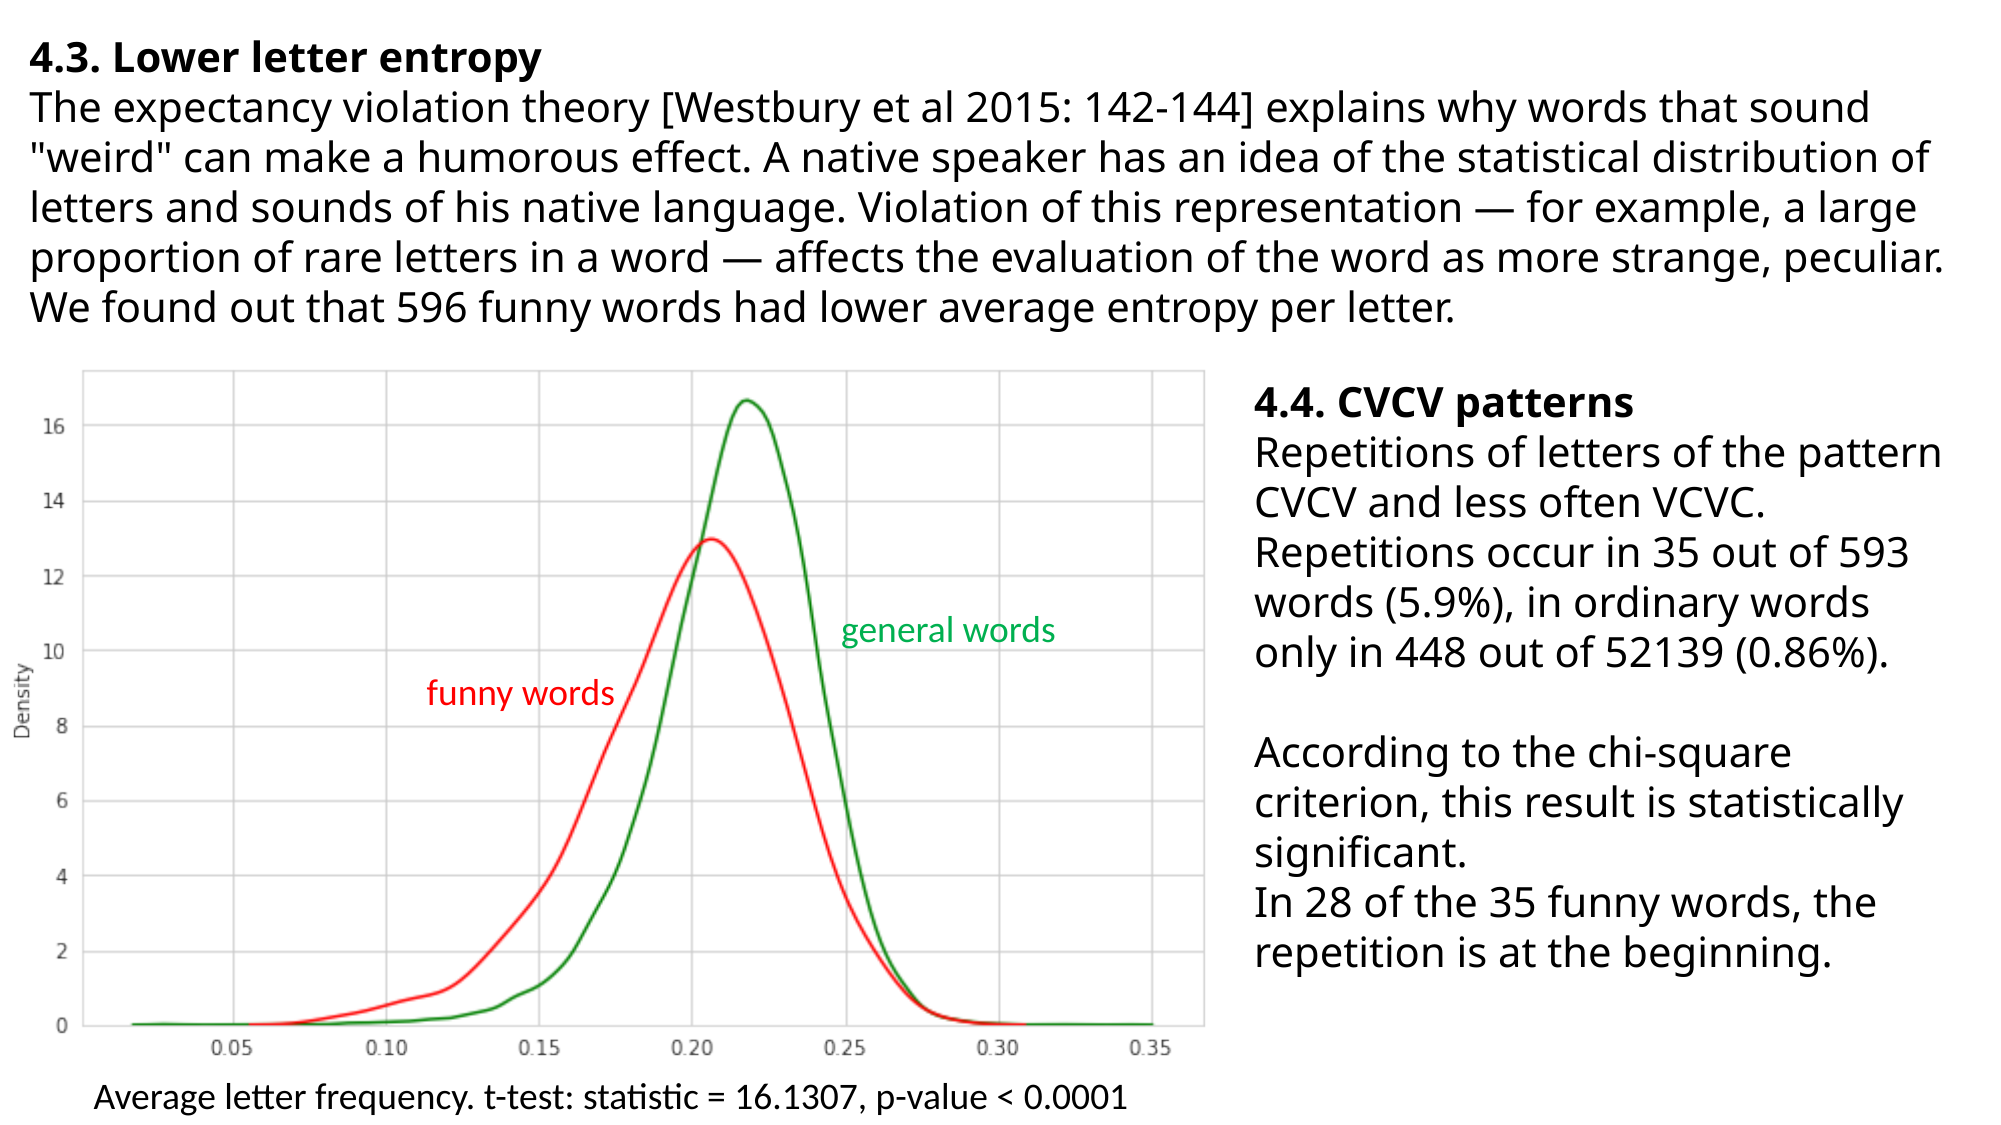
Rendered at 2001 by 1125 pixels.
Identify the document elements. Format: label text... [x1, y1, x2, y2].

picture [0, 368, 1218, 1074]
text_box 4.3. Lower letter entropy The expectancy violation theory [Westbury et al 2015: 142-144] explains why words that sound "weird" can make a humorous effect. A native speaker has an idea of the statistical distribution of letters and sounds of his native language. Violation of this representation — for example, a large proportion of rare letters in a word — affects the evaluation of the word as more strange, peculiar. We found out that 596 funny words had lower average entropy per letter. [14, 23, 1963, 338]
text_box 4.4. CVCV patterns Repetitions of letters of the pattern CVCV and less often VCVC. Repetitions occur in 35 out of 593 words (5.9%), in ordinary words only in 448 out of 52139 (0.86%). According to the chi-square criterion, this result is statistically significant. In 28 of the 35 funny words, the repetition is at the beginning. [1239, 368, 1963, 984]
text_box Average letter frequency. t-test: statistic = 16.1307, p-value < 0.0001 [78, 1064, 1240, 1125]
